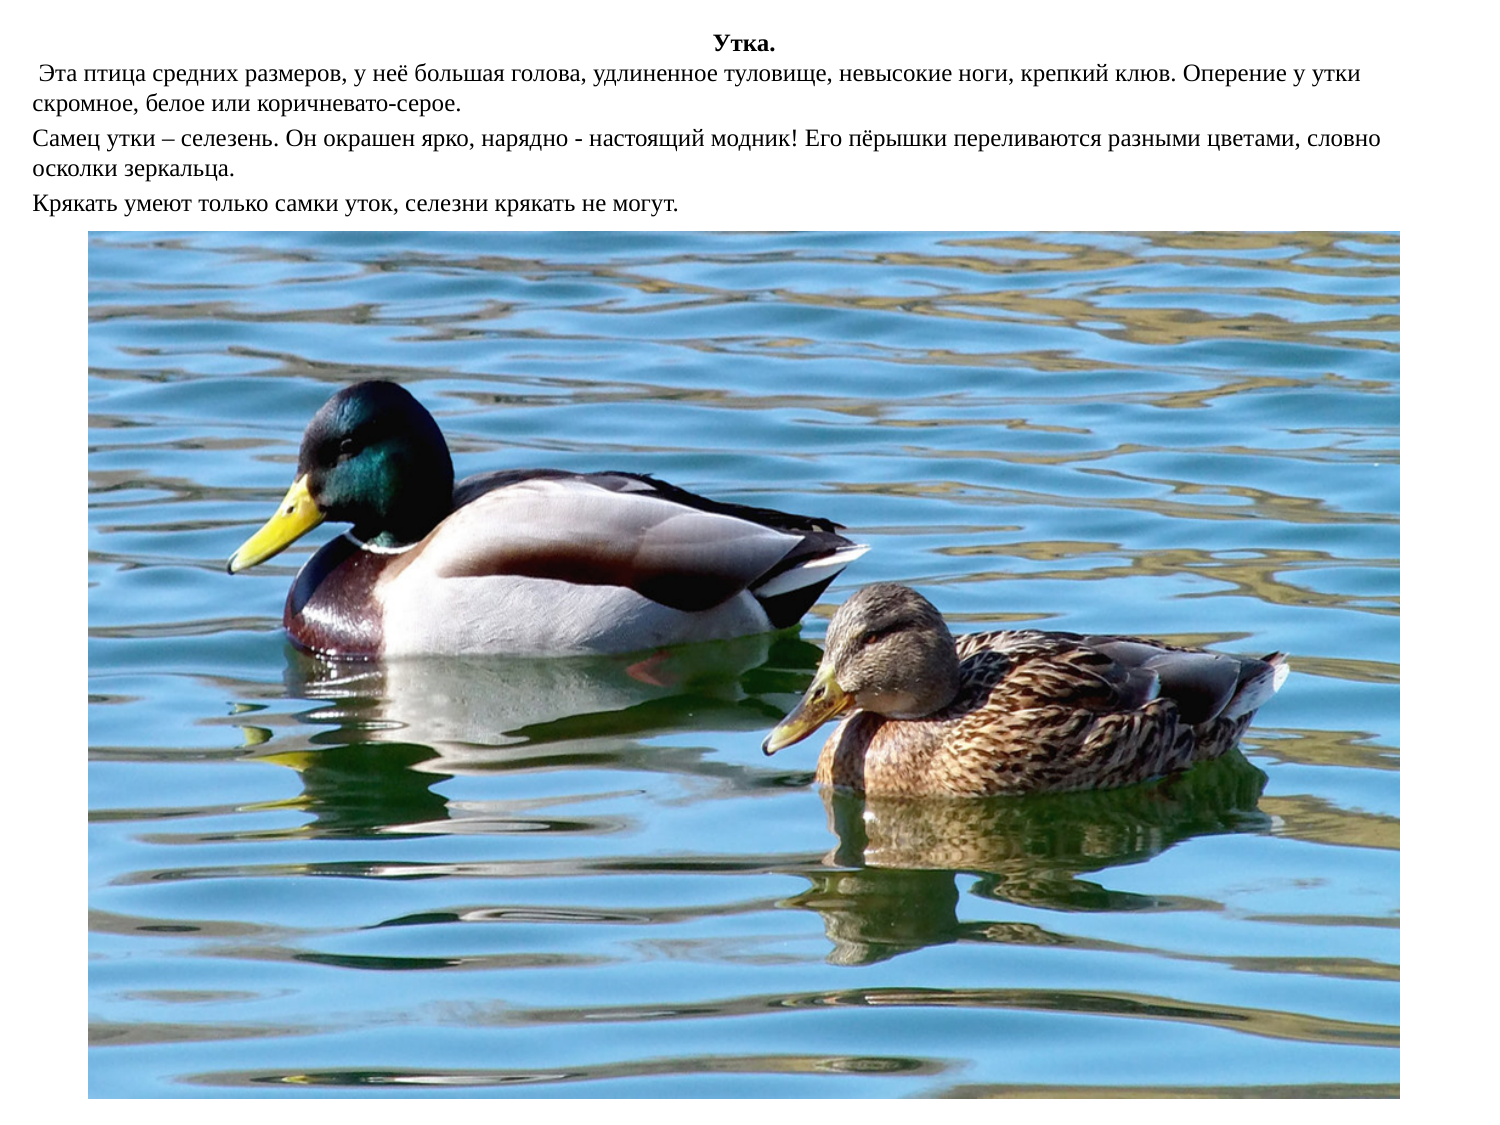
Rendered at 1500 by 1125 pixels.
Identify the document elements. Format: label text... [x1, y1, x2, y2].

text_box Утка. Эта птица средних размеров, у неё большая голова, удлиненное туловище, невысокие ноги, крепкий клюв. Оперение у утки скромное, белое или коричневато-серое. Самец утки – селезень. Он окрашен ярко, нарядно - настоящий модник! Его пёрышки переливаются разными цветами, словно осколки зеркальца. Крякать умеют только самки уток, селезни крякать не могут. [17, 19, 1471, 224]
picture [88, 231, 1400, 1099]
